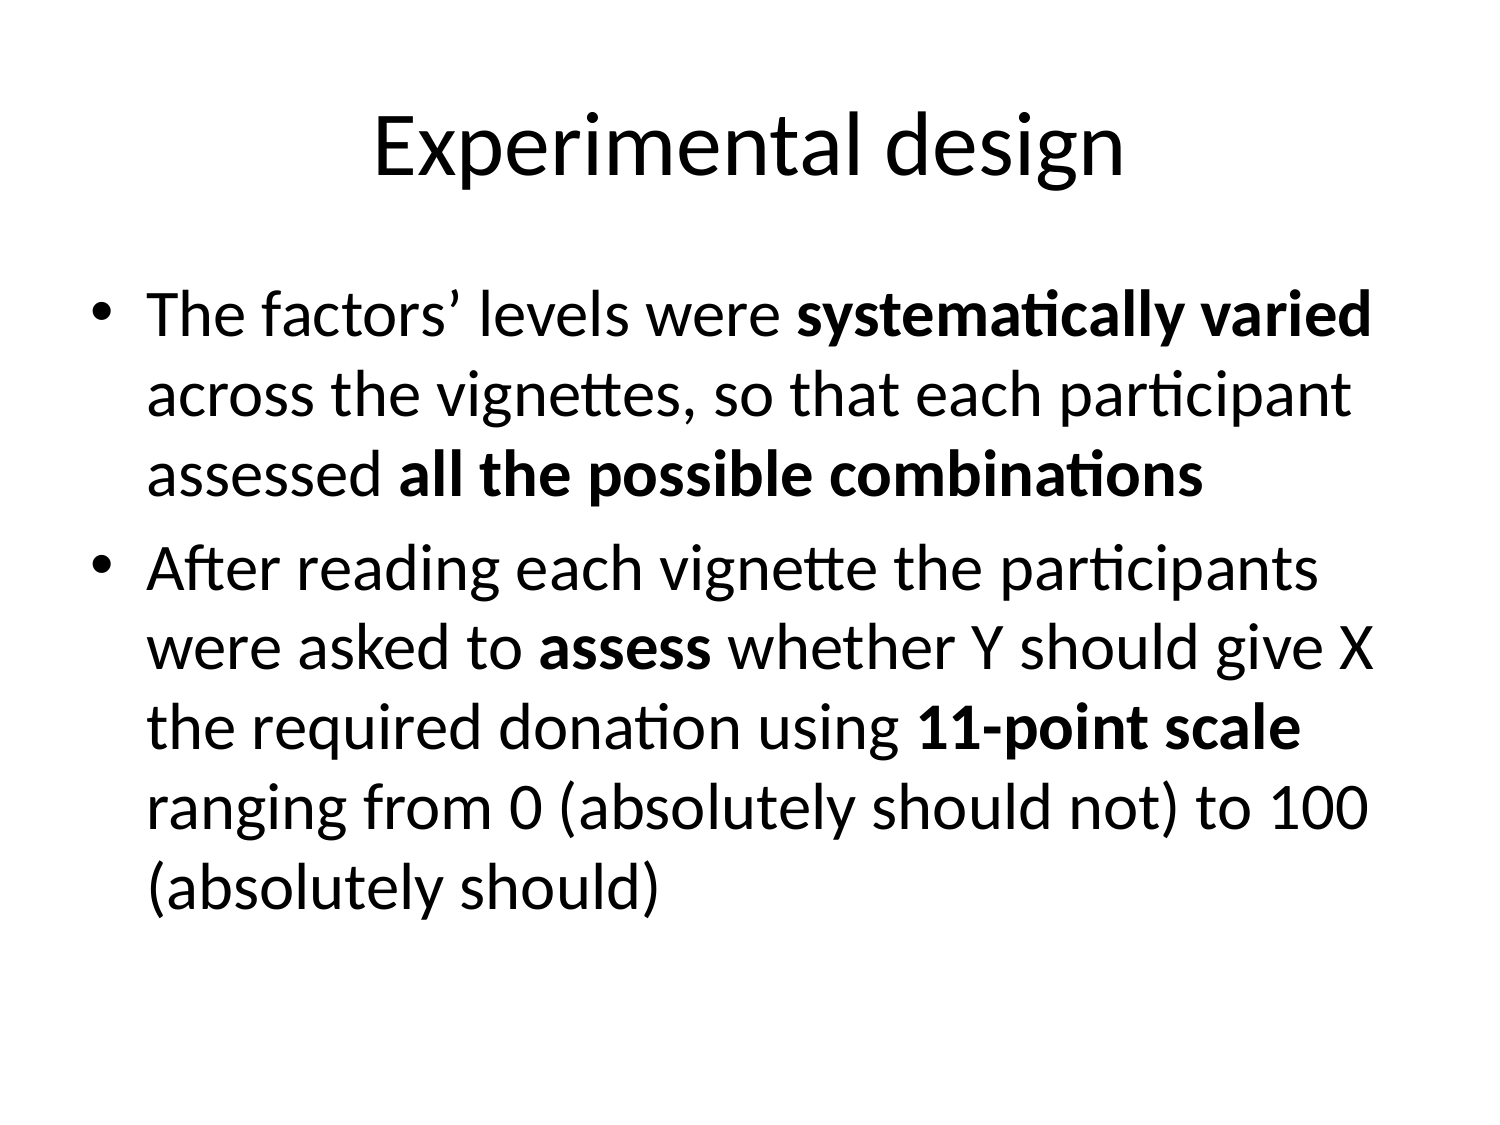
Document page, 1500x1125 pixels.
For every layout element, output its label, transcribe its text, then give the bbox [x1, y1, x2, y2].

title Experimental design [75, 45, 1425, 233]
list The factors’ levels were systematically varied across the vignettes, so that each participant assessed all the possible combinations After reading each vignette the participants were asked to assess whether Y should give X the required donation using 11-point scale ranging from 0 (absolutely should not) to 100 (absolutely should) [75, 262, 1425, 1005]
